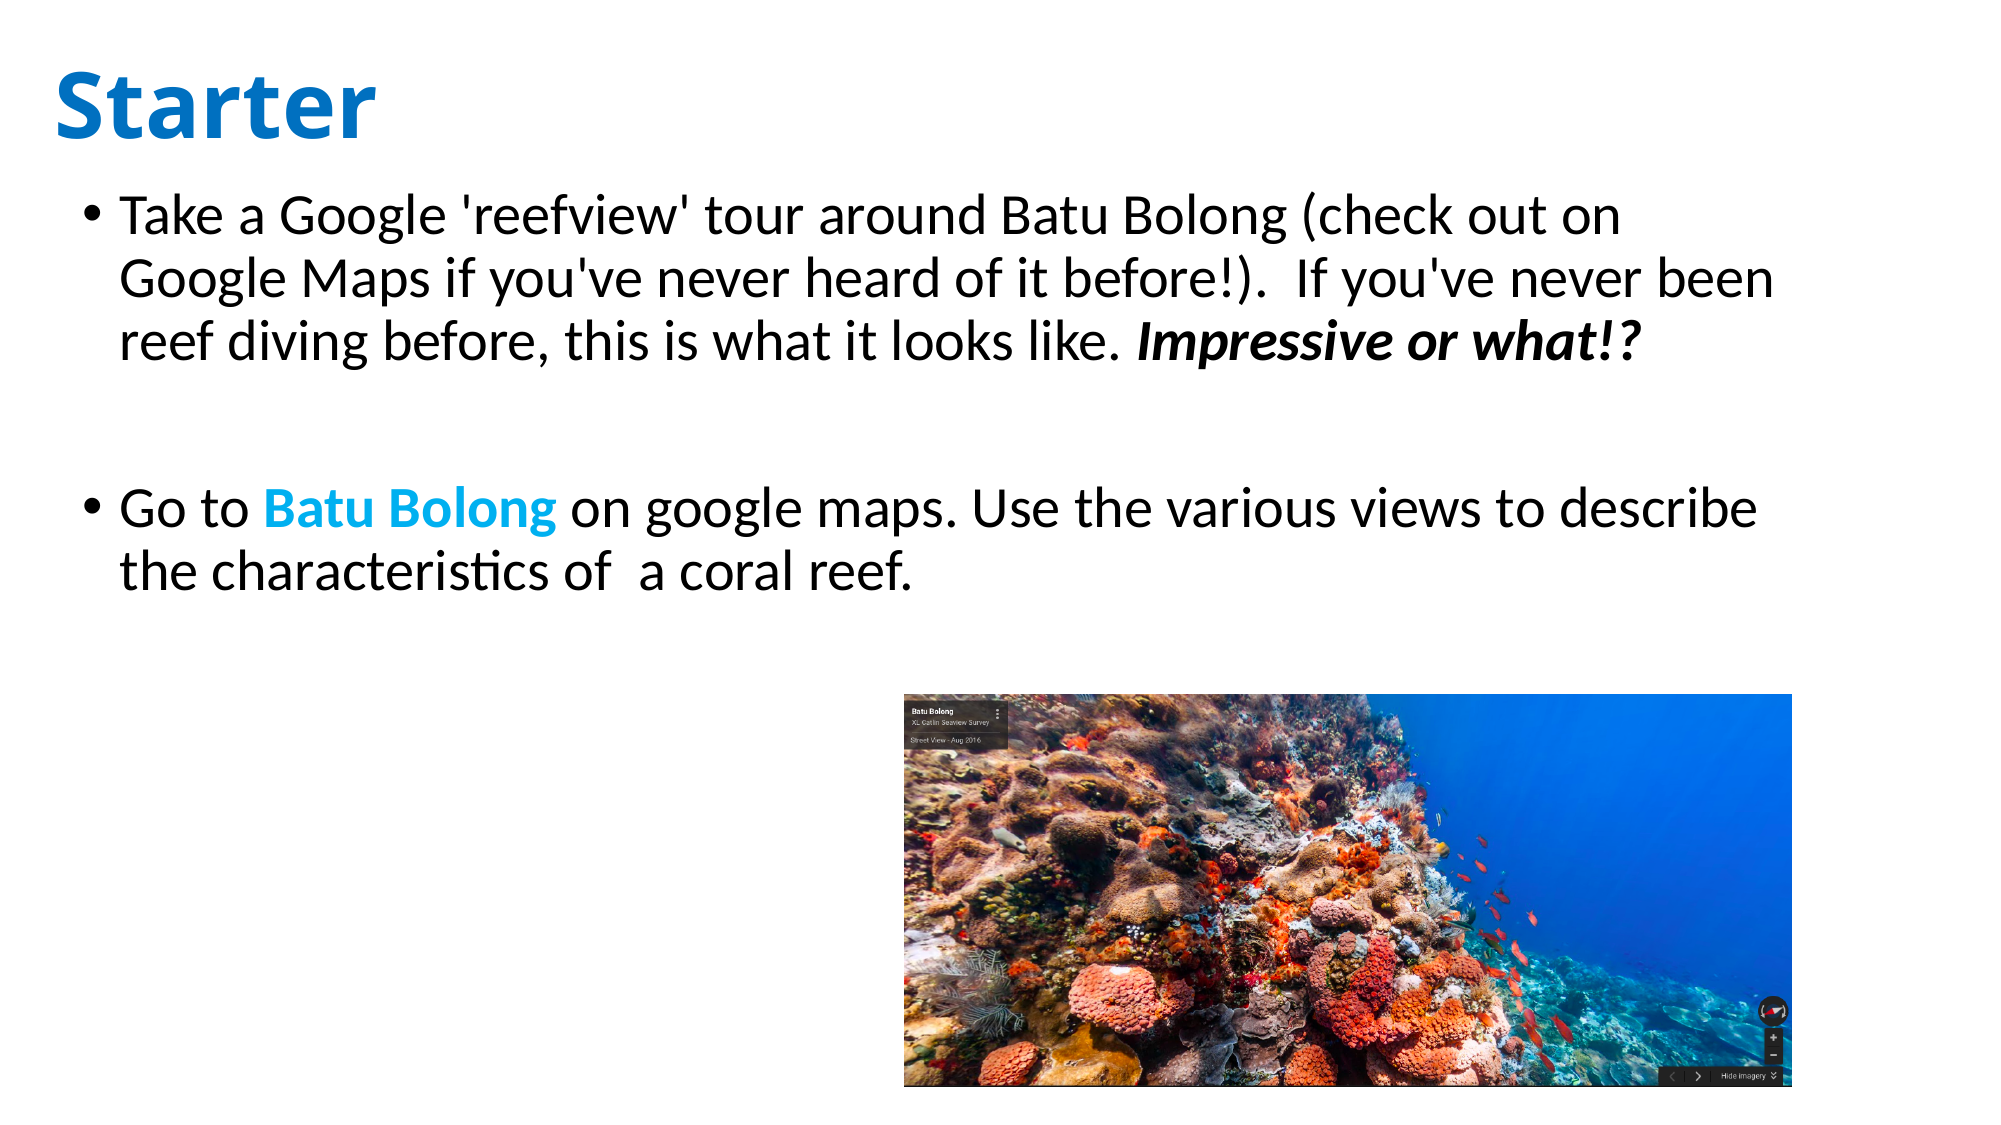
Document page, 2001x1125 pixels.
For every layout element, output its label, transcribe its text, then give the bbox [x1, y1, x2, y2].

title Starter [39, 0, 1765, 218]
picture [903, 694, 1793, 1087]
list Take a Google 'reefview' tour around Batu Bolong (check out on Google Maps if you've never heard of it before!). If you've never been reef diving before, this is what it looks like. Impressive or what!? Go to Batu Bolong on google maps. Use the various views to describe the characteristics of a coral reef. [67, 176, 1792, 891]
